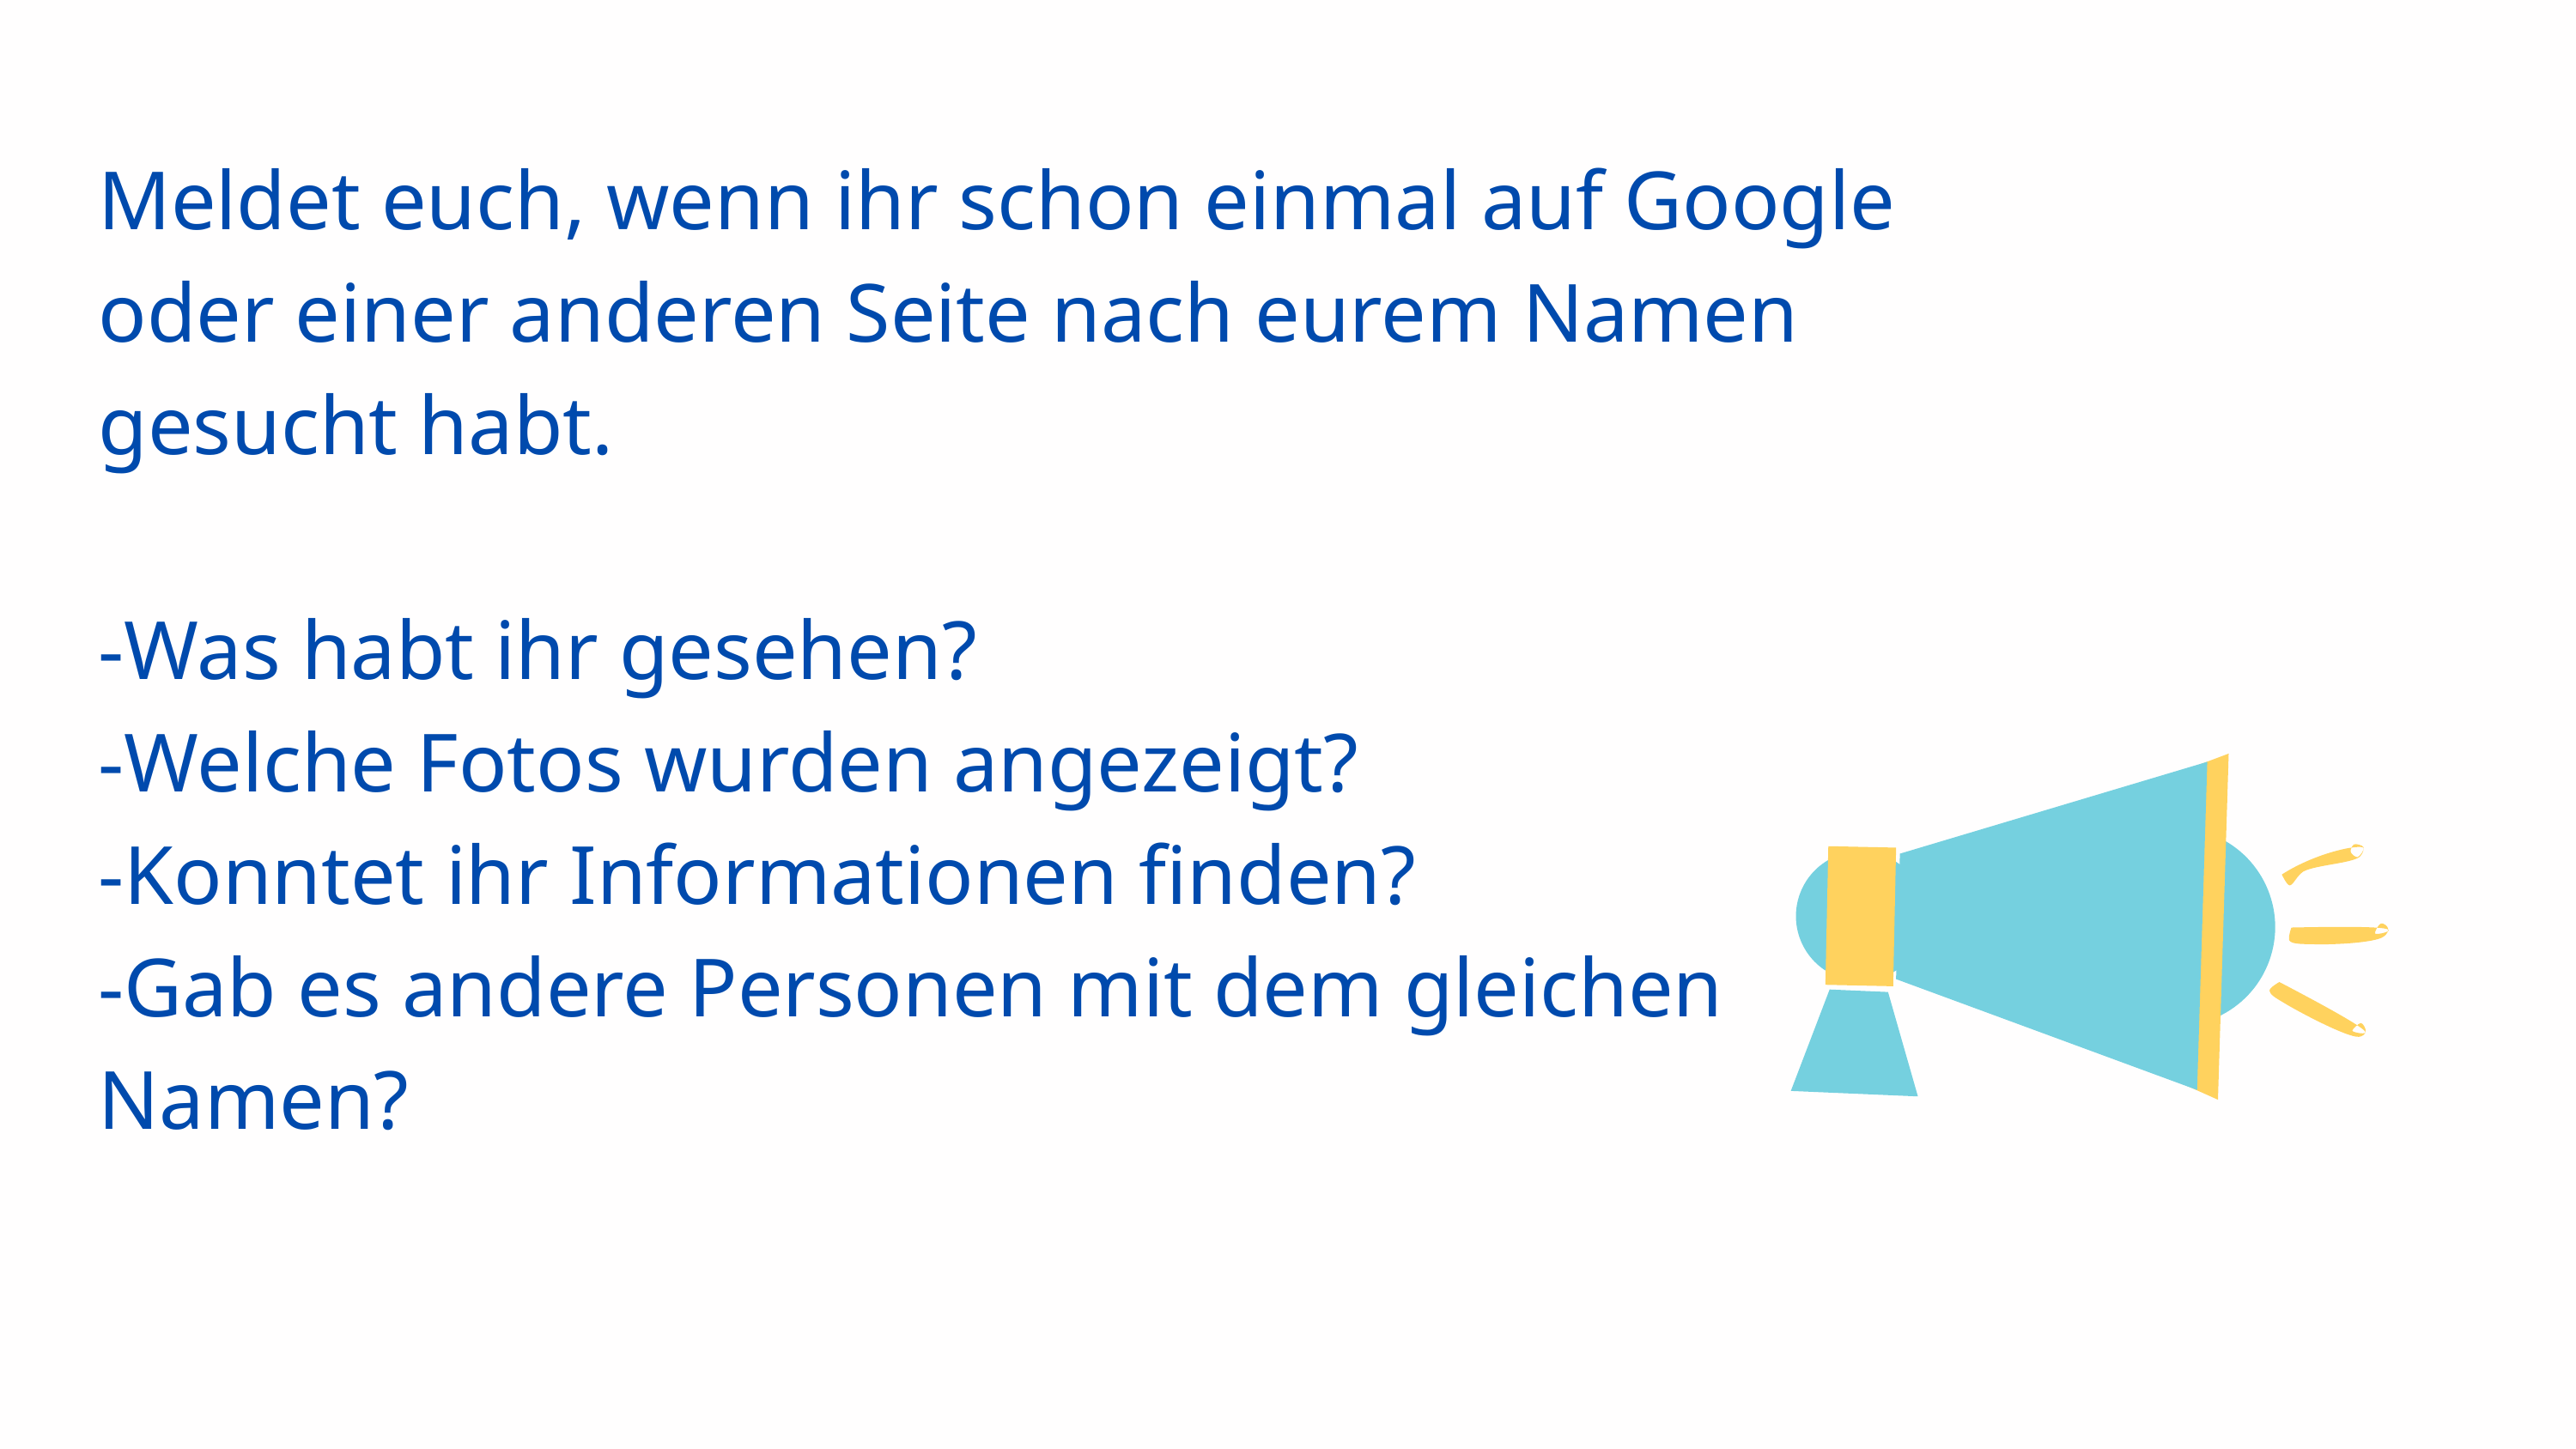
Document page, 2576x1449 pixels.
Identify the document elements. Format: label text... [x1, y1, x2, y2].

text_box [1796, 721, 2403, 1190]
text_box Meldet euch, wenn ihr schon einmal auf Google oder einer anderen Seite nach eurem Namen gesucht habt. -Was habt ihr gesehen? -Welche Fotos wurden angezeigt? -Konntet ihr Informationen finden? -Gab es andere Personen mit dem gleichen Namen? [98, 132, 2020, 1380]
